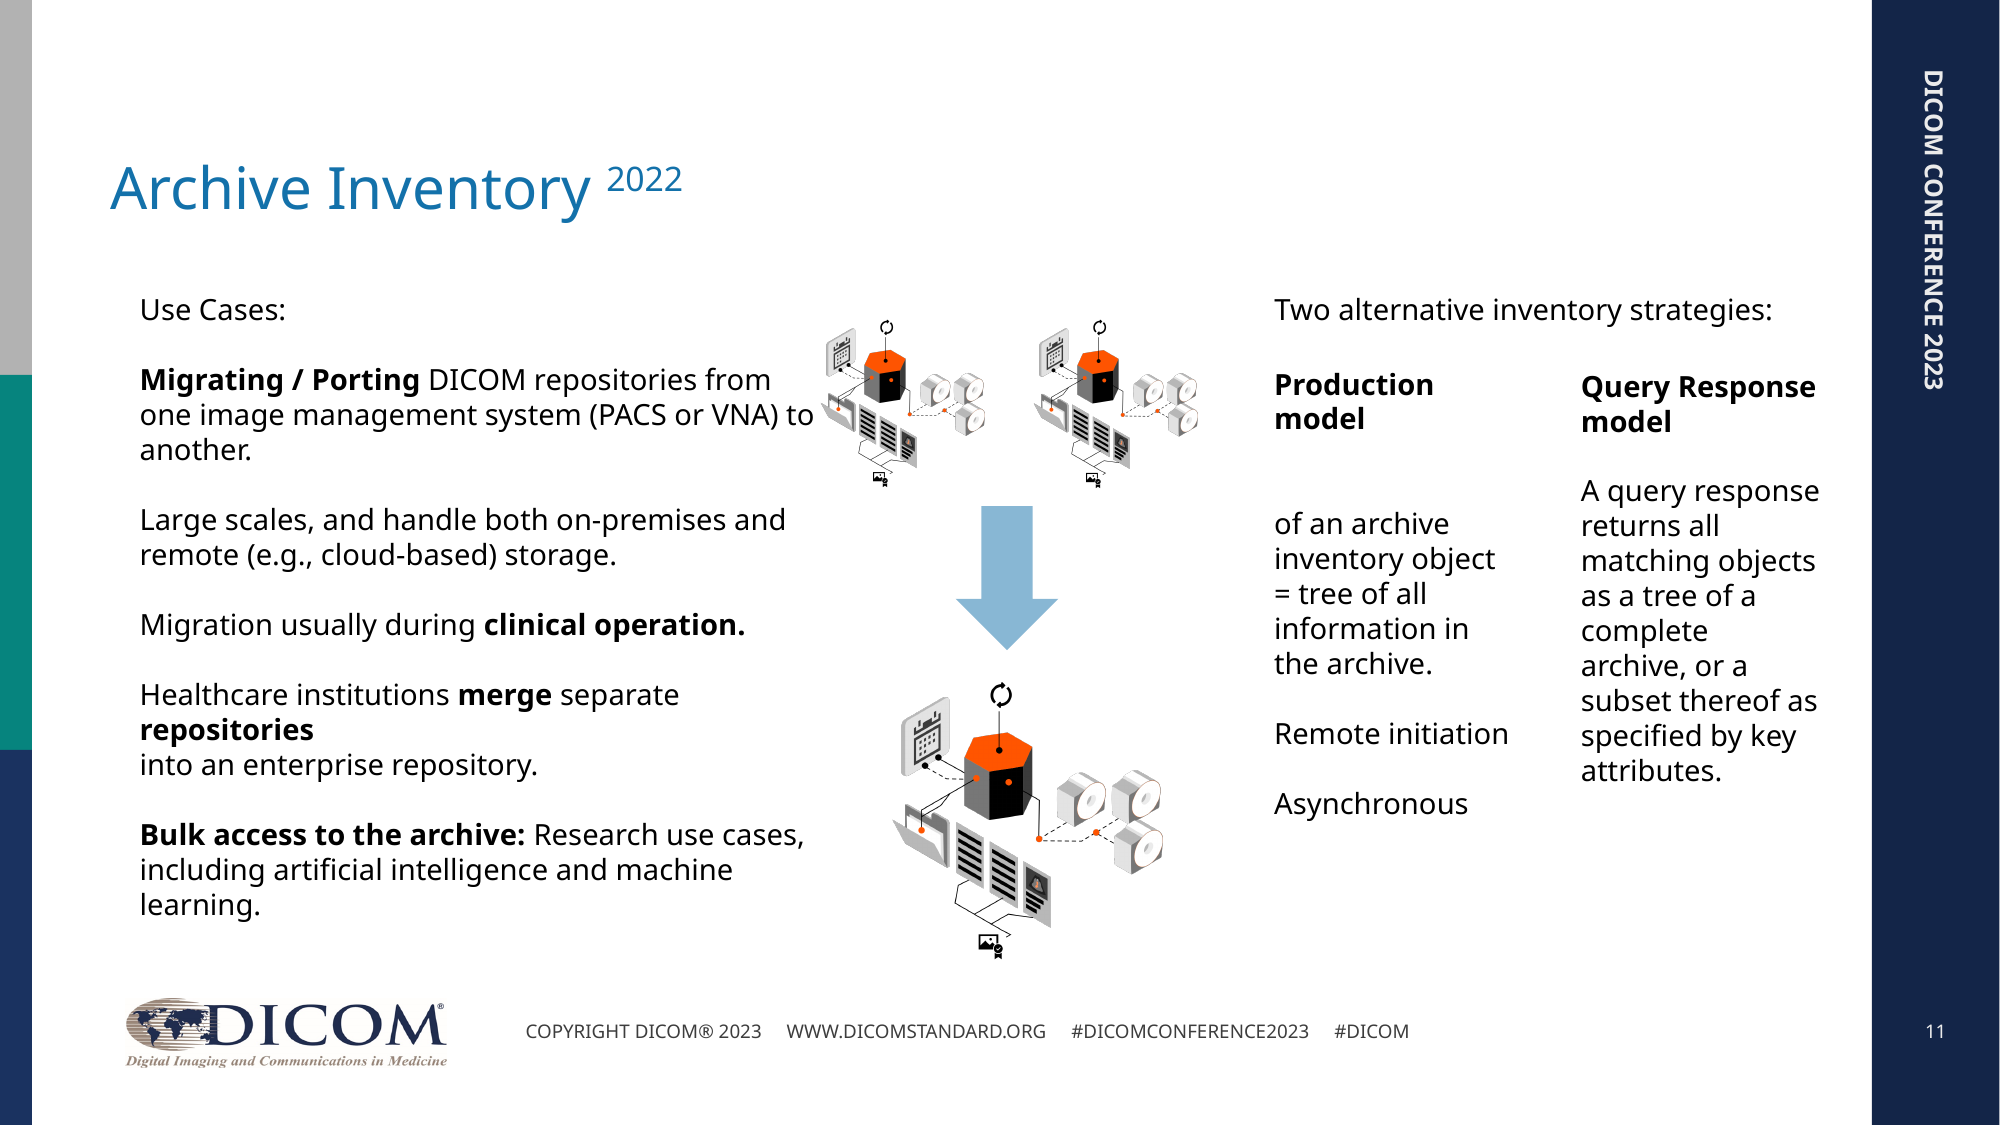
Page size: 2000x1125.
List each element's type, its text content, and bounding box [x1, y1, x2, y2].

picture [758, 678, 1266, 965]
picture [739, 316, 1260, 491]
text_box Production model of an archive inventory object = tree of all information in the archive. Remote initiation Asynchronous [1259, 358, 1530, 828]
title Archive Inventory 2022 [95, 62, 1776, 229]
text_box Use Cases: Migrating / Porting DICOM repositories from one image management system (PACS or VNA) to another. Large scales, and handle both on-premises and remote (e.g., cloud-based) storage. Migration usually during clinical operation. Healthcare institutions merge separate repositories into an enterprise repository. Bulk access to the archive: Research use cases, including artificial intelligence and machine learning. [124, 284, 834, 964]
footer Copyright DICOM® 2023 www.dicomstandard.org #DICOMConference2023 #DICOM [510, 1002, 1662, 1063]
text_box Two alternative inventory strategies: [1259, 284, 1893, 334]
picture [125, 998, 447, 1068]
slide_number 11 [1871, 1002, 2000, 1063]
text_box Query Response model A query response returns all matching objects as a tree of a complete archive, or a subset thereof as specified by key attributes. [1566, 360, 1837, 795]
text_box [955, 506, 1059, 651]
